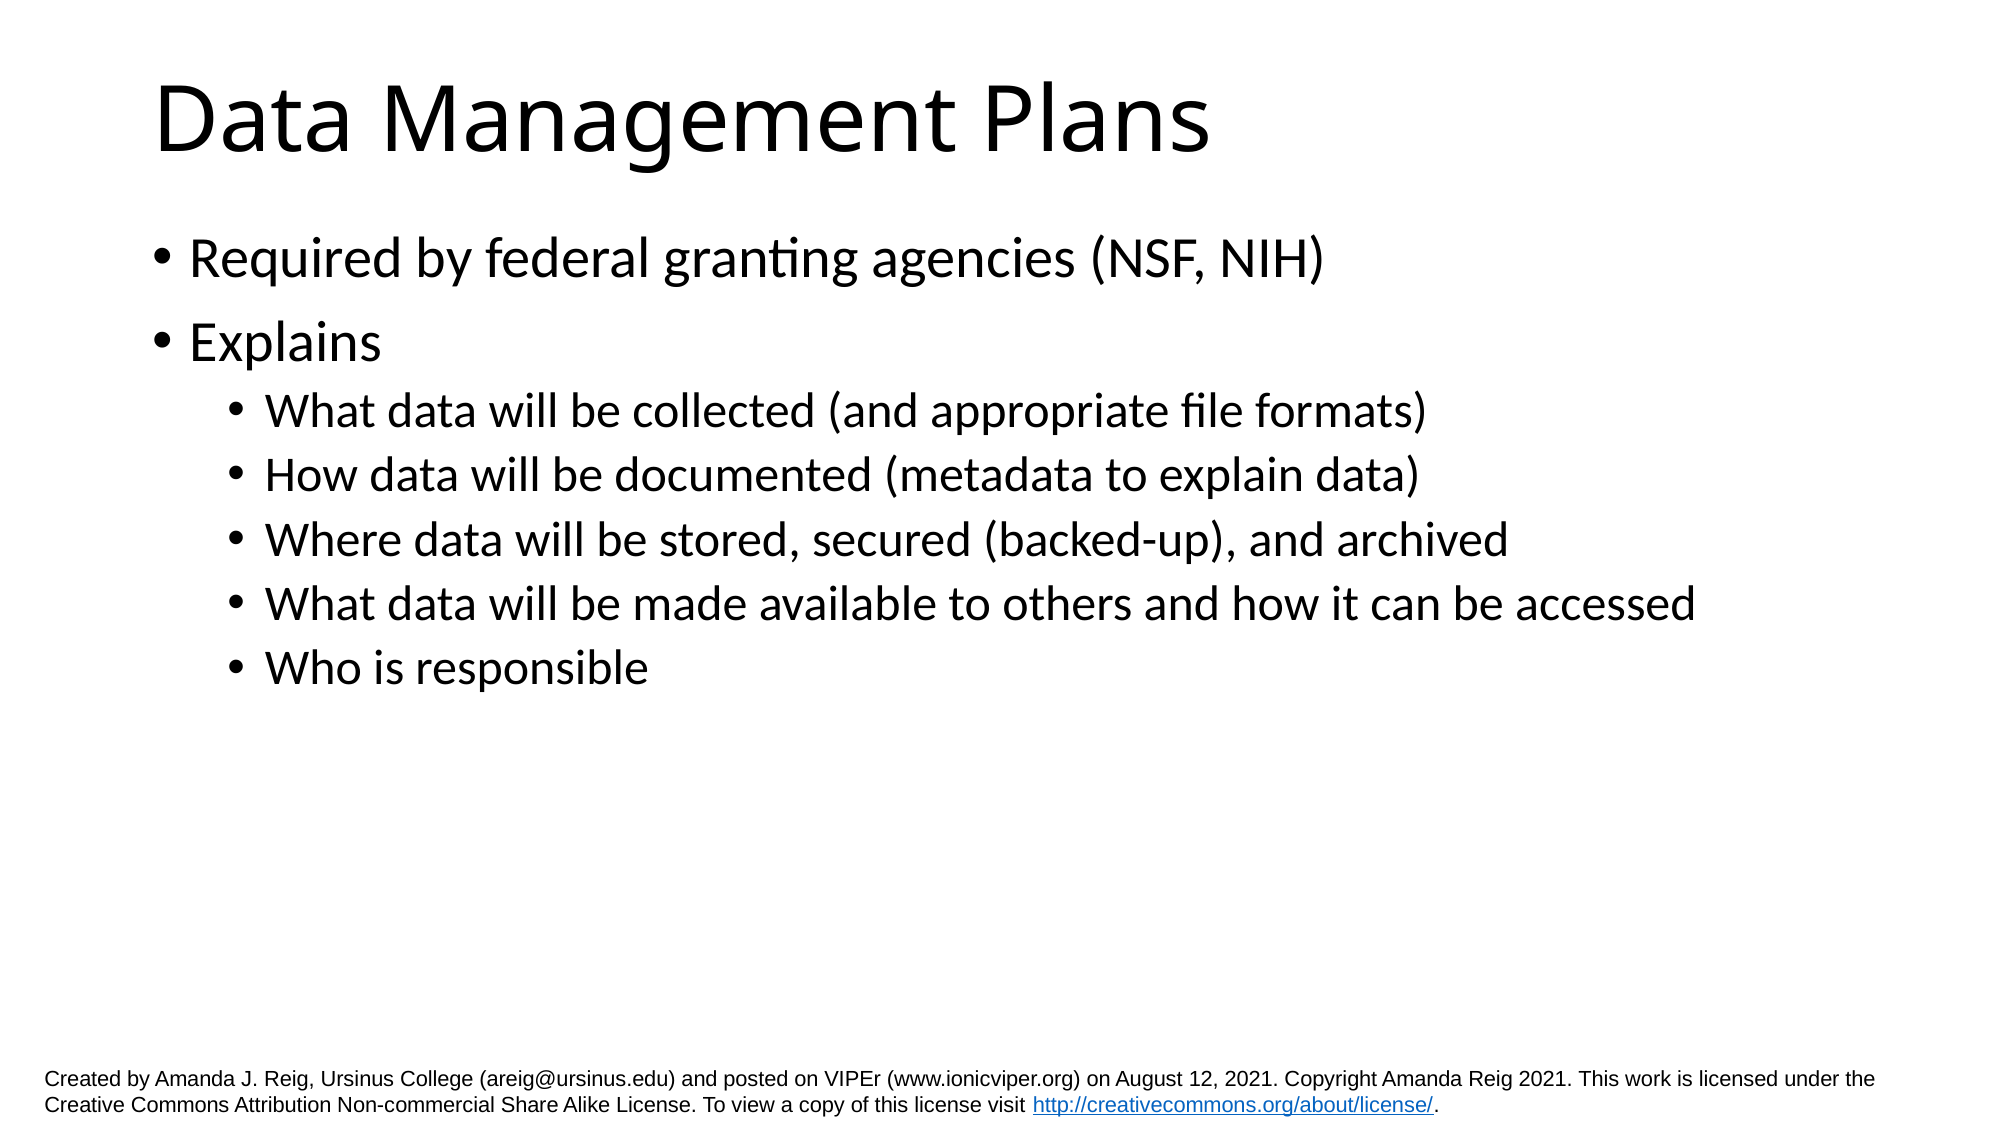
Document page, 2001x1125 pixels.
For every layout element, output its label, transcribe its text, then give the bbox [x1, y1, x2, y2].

title Data Management Plans [137, 59, 1863, 184]
list Required by federal granting agencies (NSF, NIH) Explains What data will be collected (and appropriate file formats) How data will be documented (metadata to explain data) Where data will be stored, secured (backed-up), and archived What data will be made available to others and how it can be accessed Who is responsible [137, 219, 1863, 1066]
